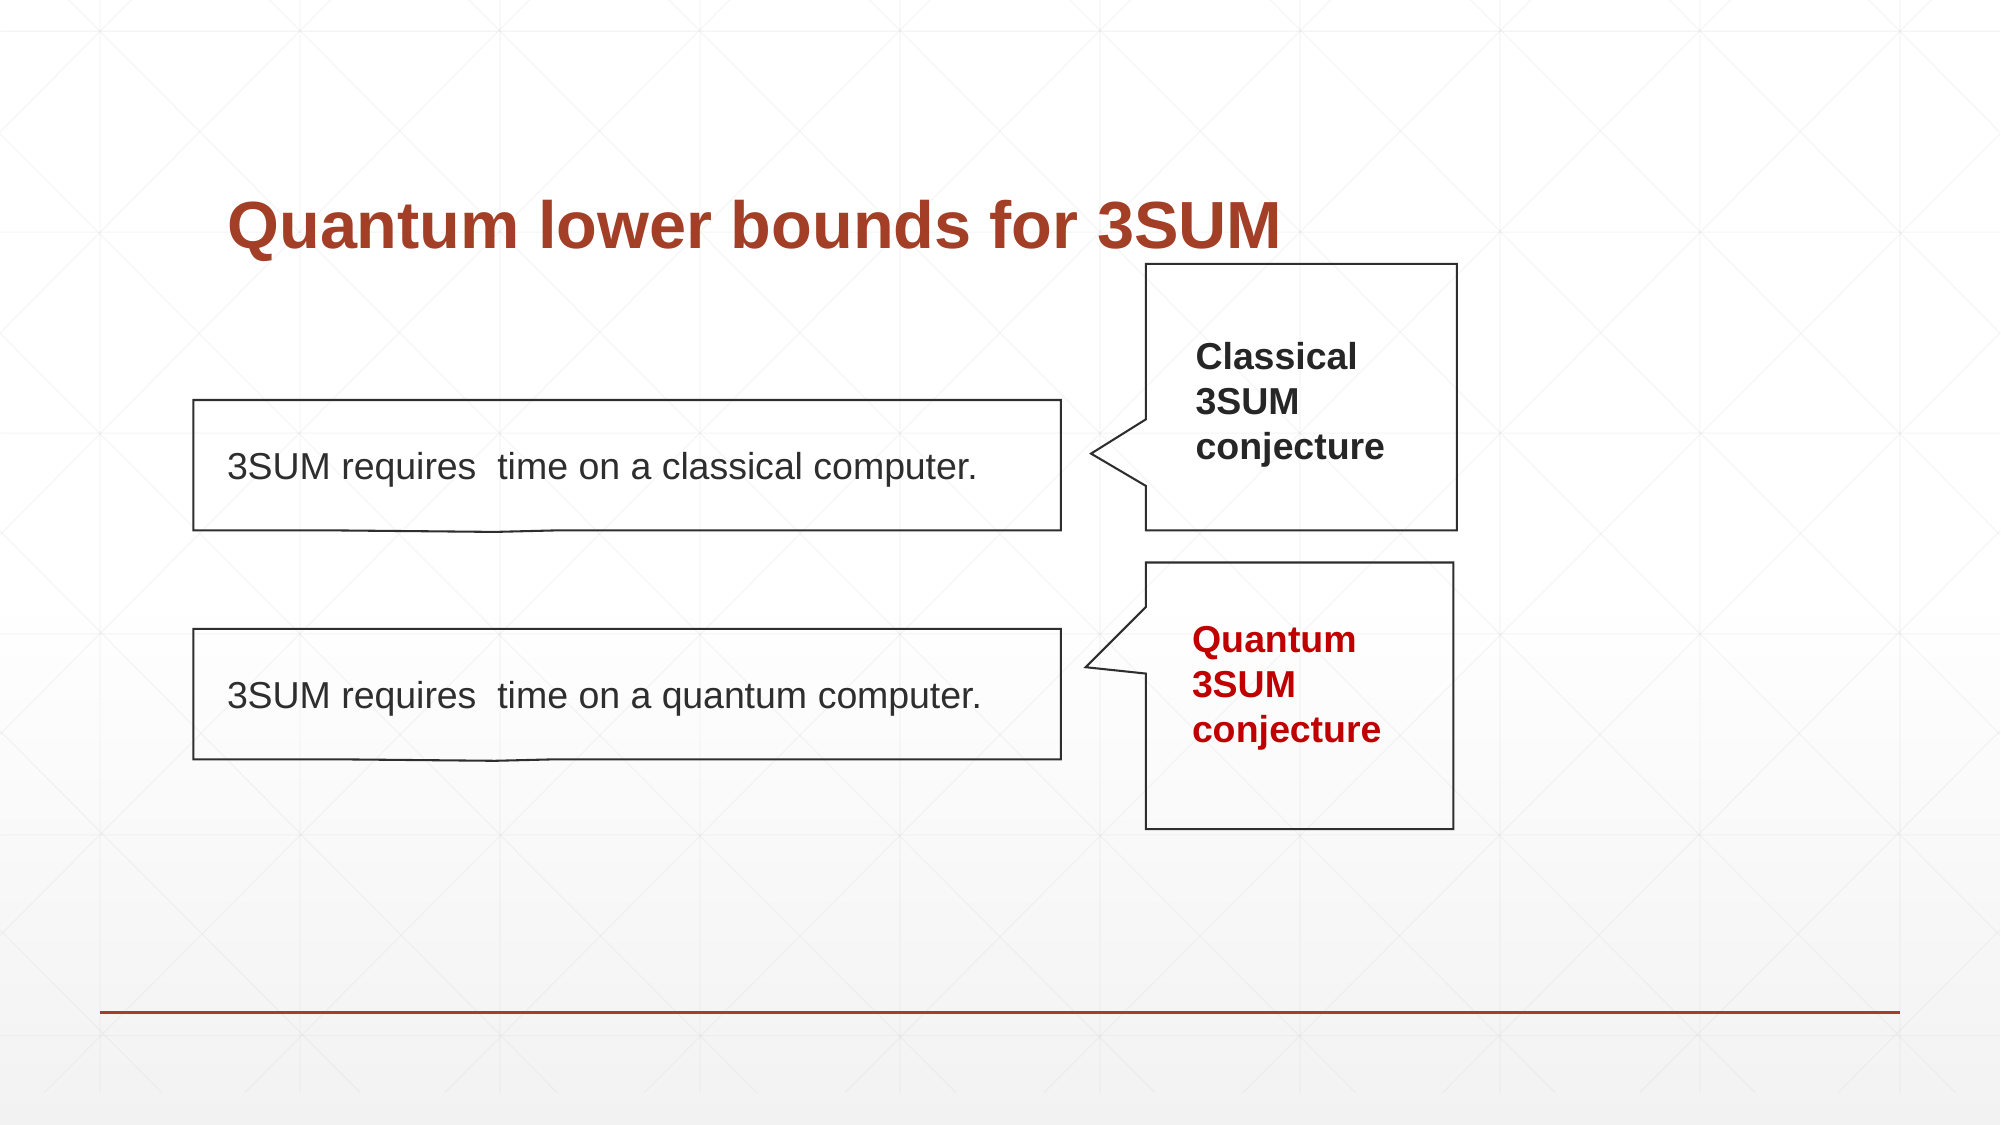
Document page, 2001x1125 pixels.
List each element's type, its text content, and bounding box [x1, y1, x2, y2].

text_box [192, 627, 1062, 762]
text_box Classical 3SUM conjecture [1180, 324, 1457, 474]
text_box [1083, 561, 1455, 831]
text_box [192, 398, 1062, 533]
title Quantum lower bounds for 3SUM [212, 82, 1788, 271]
text_box [1089, 262, 1458, 532]
